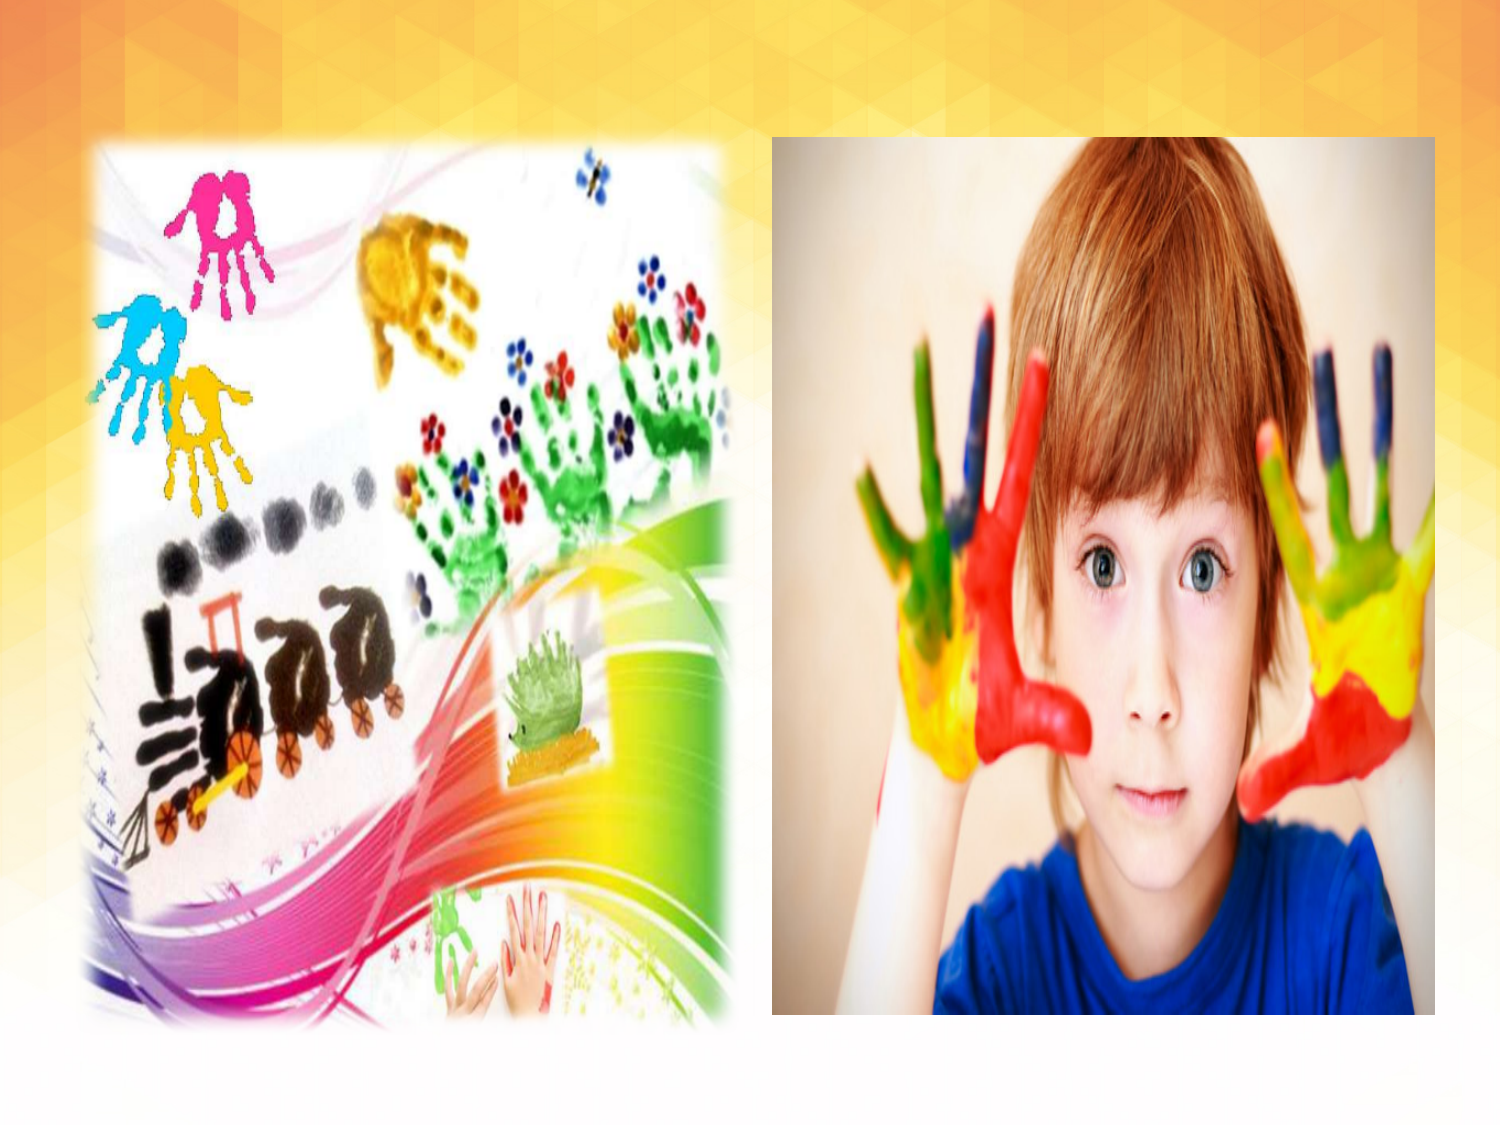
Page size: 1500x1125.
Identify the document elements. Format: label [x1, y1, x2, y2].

picture [0, 0, 1500, 1125]
list [76, 125, 739, 1036]
